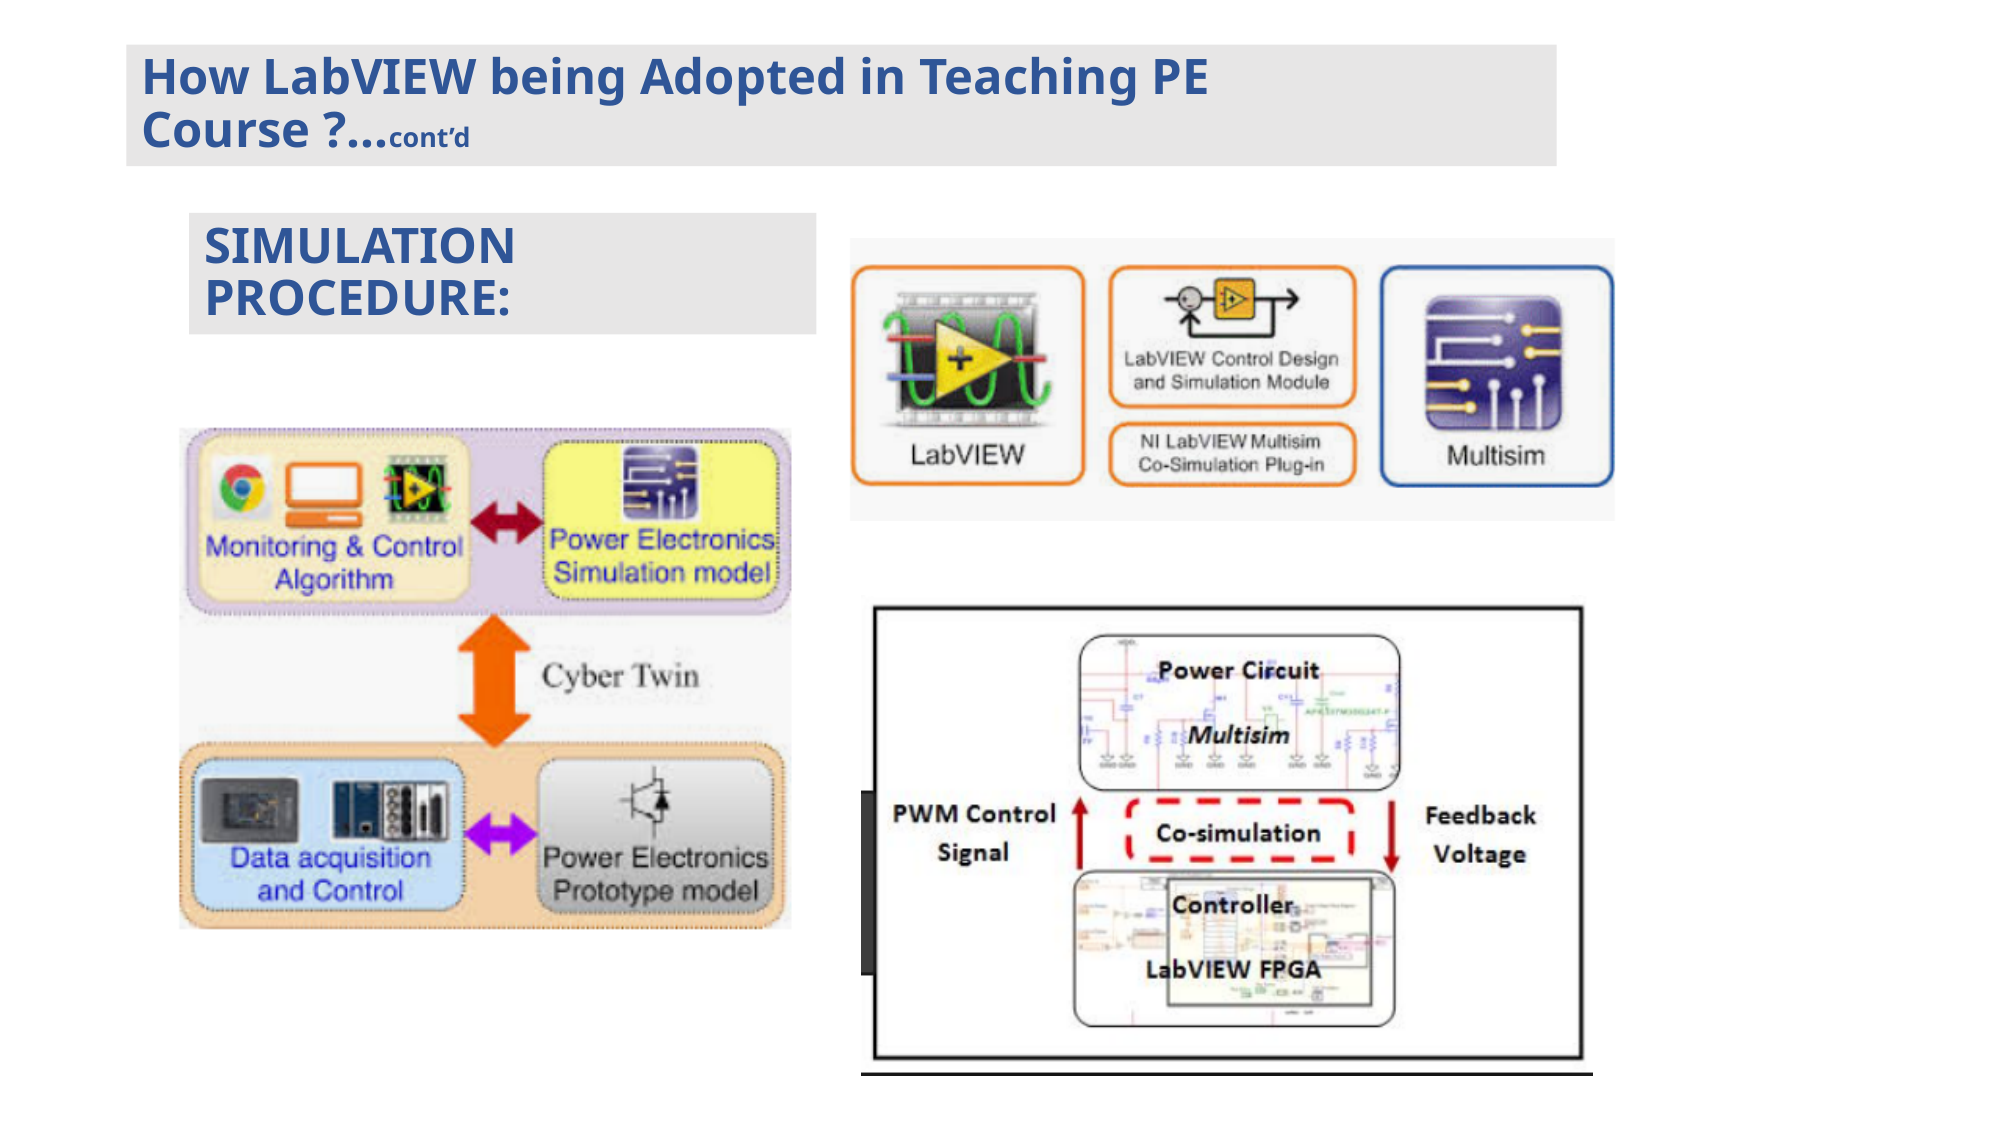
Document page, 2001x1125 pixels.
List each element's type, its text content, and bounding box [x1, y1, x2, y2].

picture [145, 238, 1637, 945]
text_box SIMULATION PROCEDURE: [189, 212, 817, 335]
picture [860, 595, 1593, 1076]
text_box How LabVIEW being Adopted in Teaching PE Course ?...cont’d [126, 44, 1557, 167]
